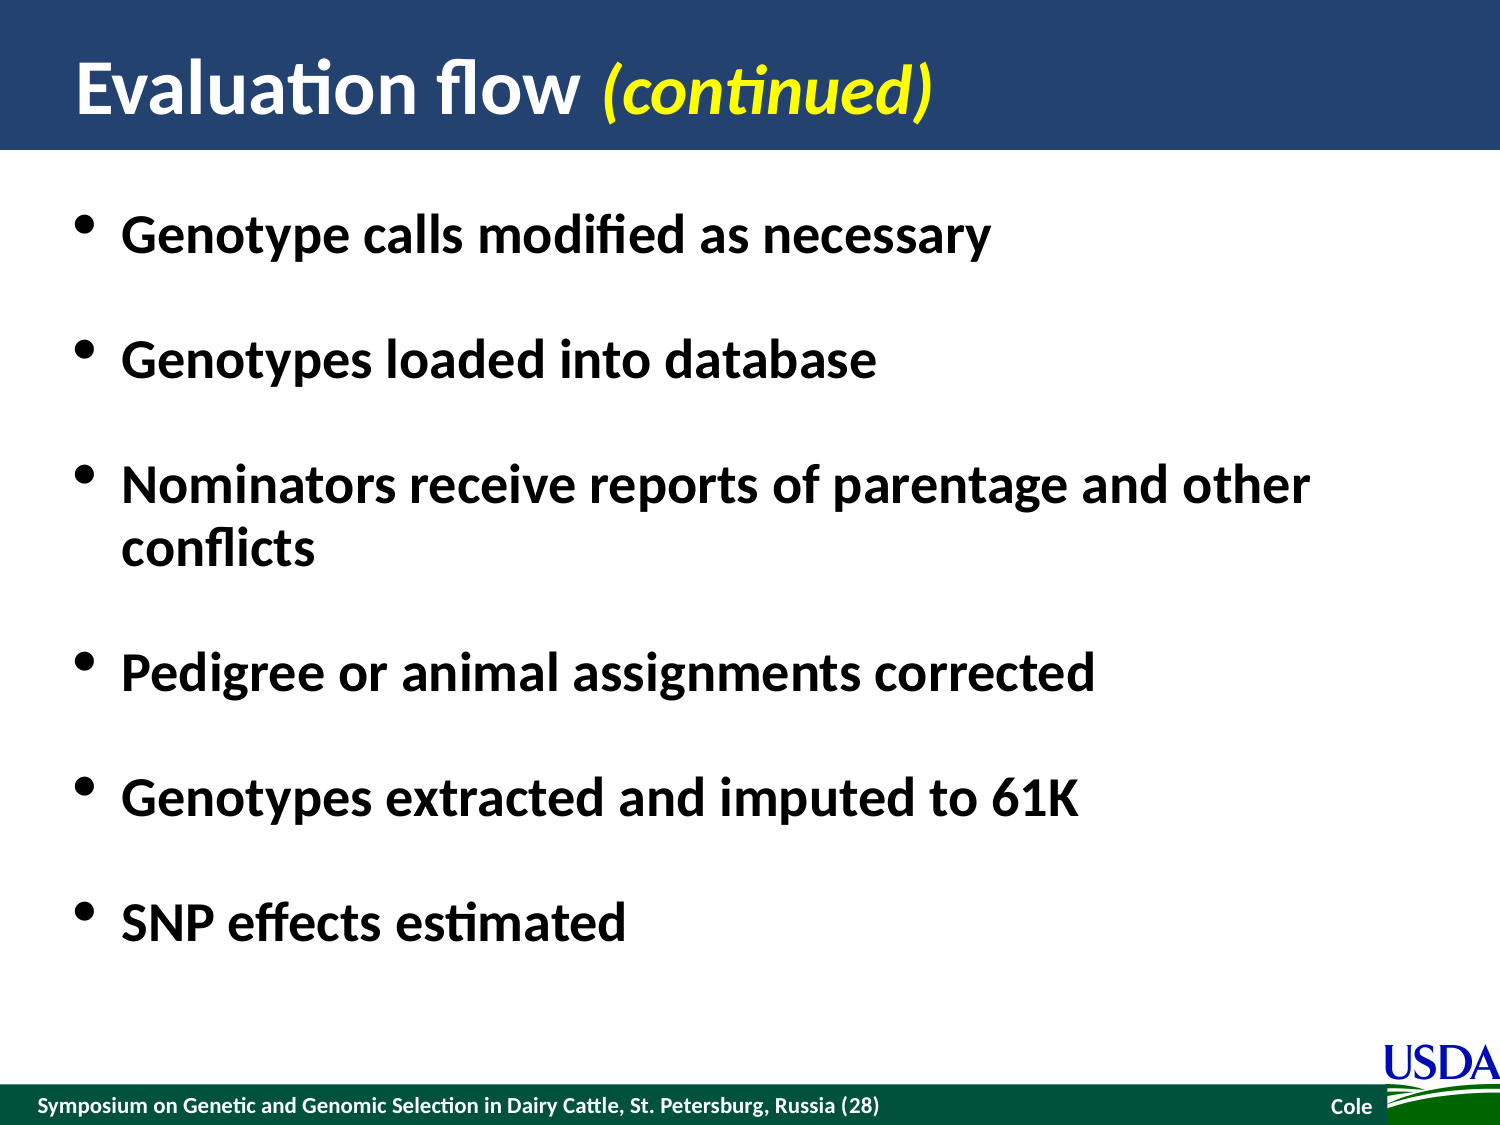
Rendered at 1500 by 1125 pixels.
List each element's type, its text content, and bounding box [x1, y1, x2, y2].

picture [1384, 1044, 1500, 1125]
title Evaluation flow (continued) [75, 29, 1425, 135]
list Genotype calls modified as necessary Genotypes loaded into database Nominators receive reports of parentage and other conflicts Pedigree or animal assignments corrected Genotypes extracted and imputed to 61K SNP effects estimated [75, 202, 1425, 1028]
